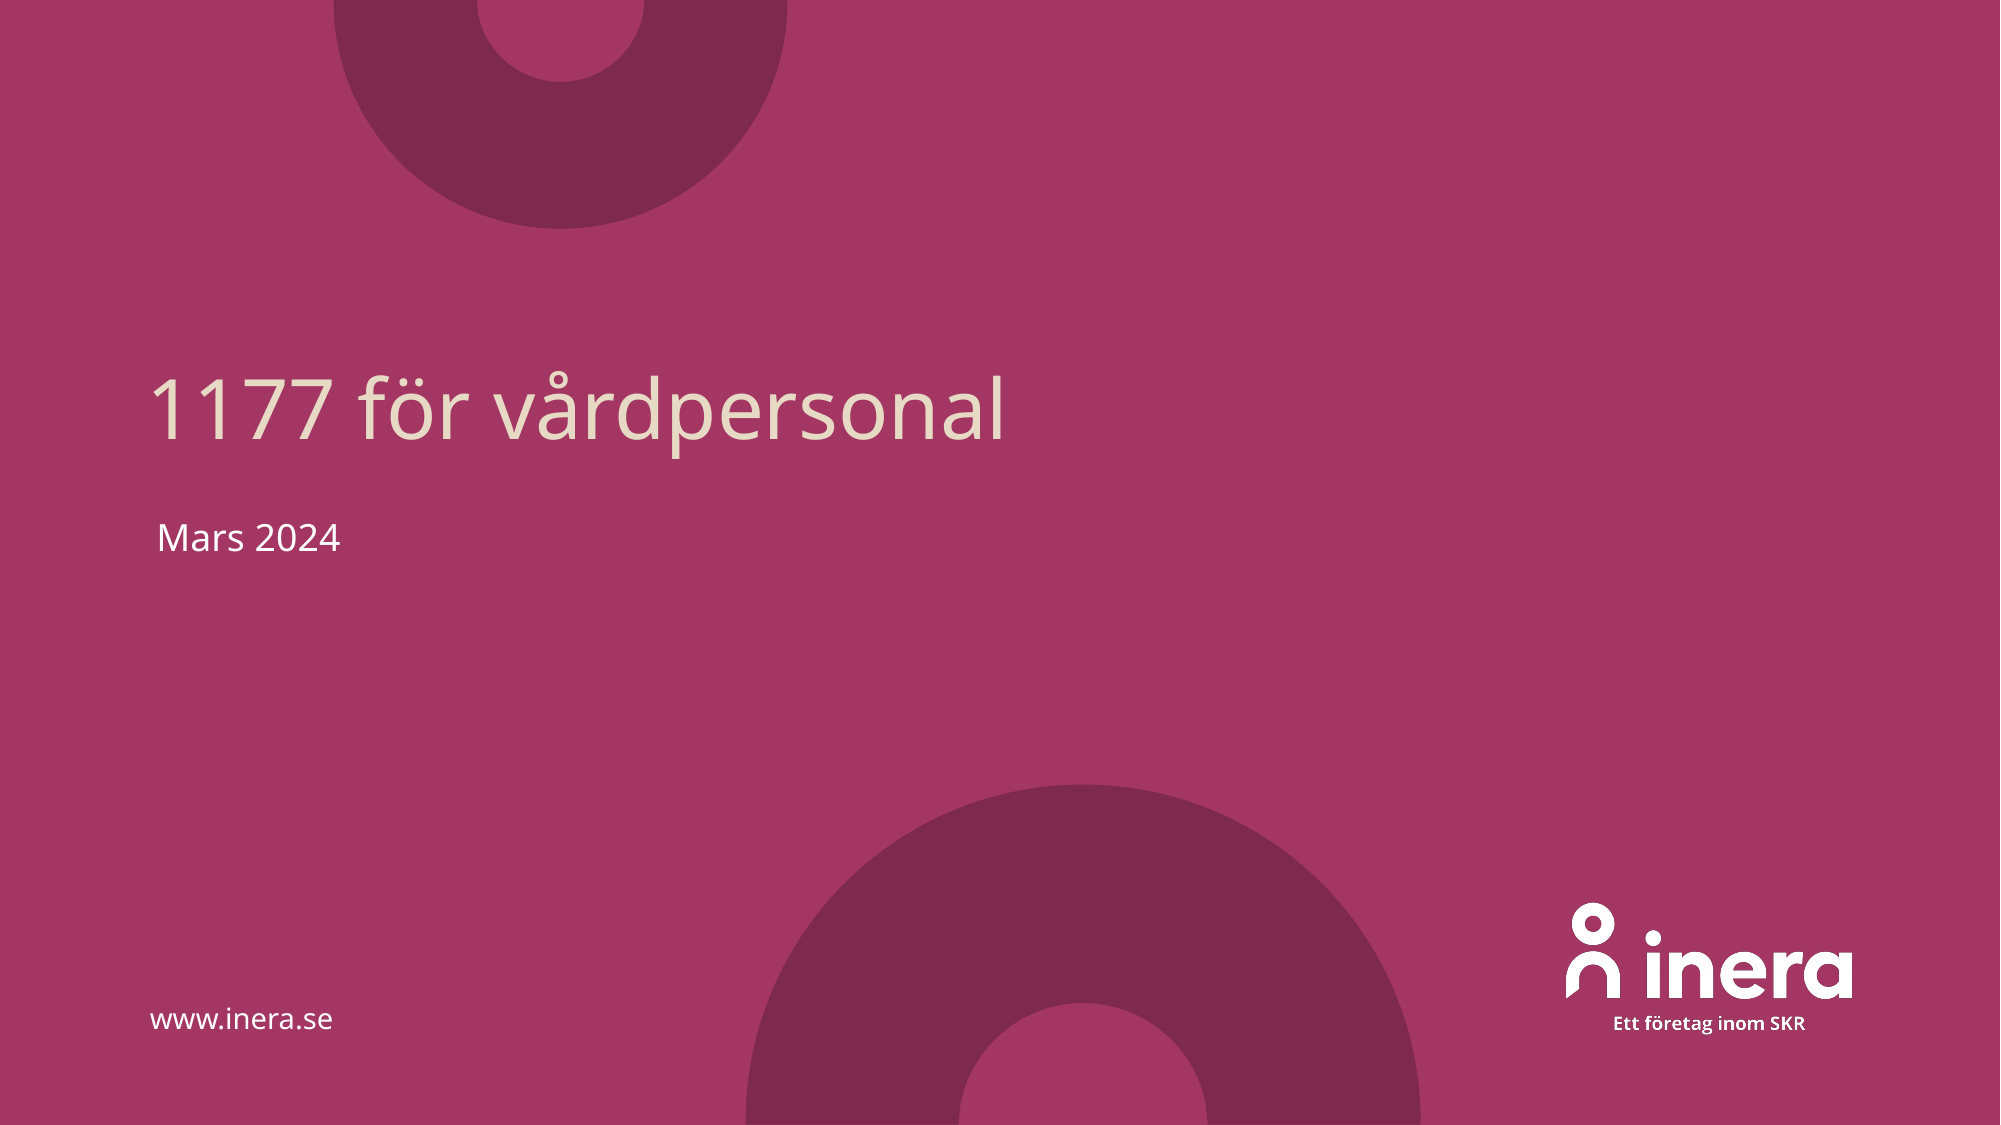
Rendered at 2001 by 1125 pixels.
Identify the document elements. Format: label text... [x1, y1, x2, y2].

title 1177 för vårdpersonal [146, 361, 1351, 557]
picture [1566, 902, 1852, 1035]
subtitle Mars 2024 [156, 509, 1129, 762]
